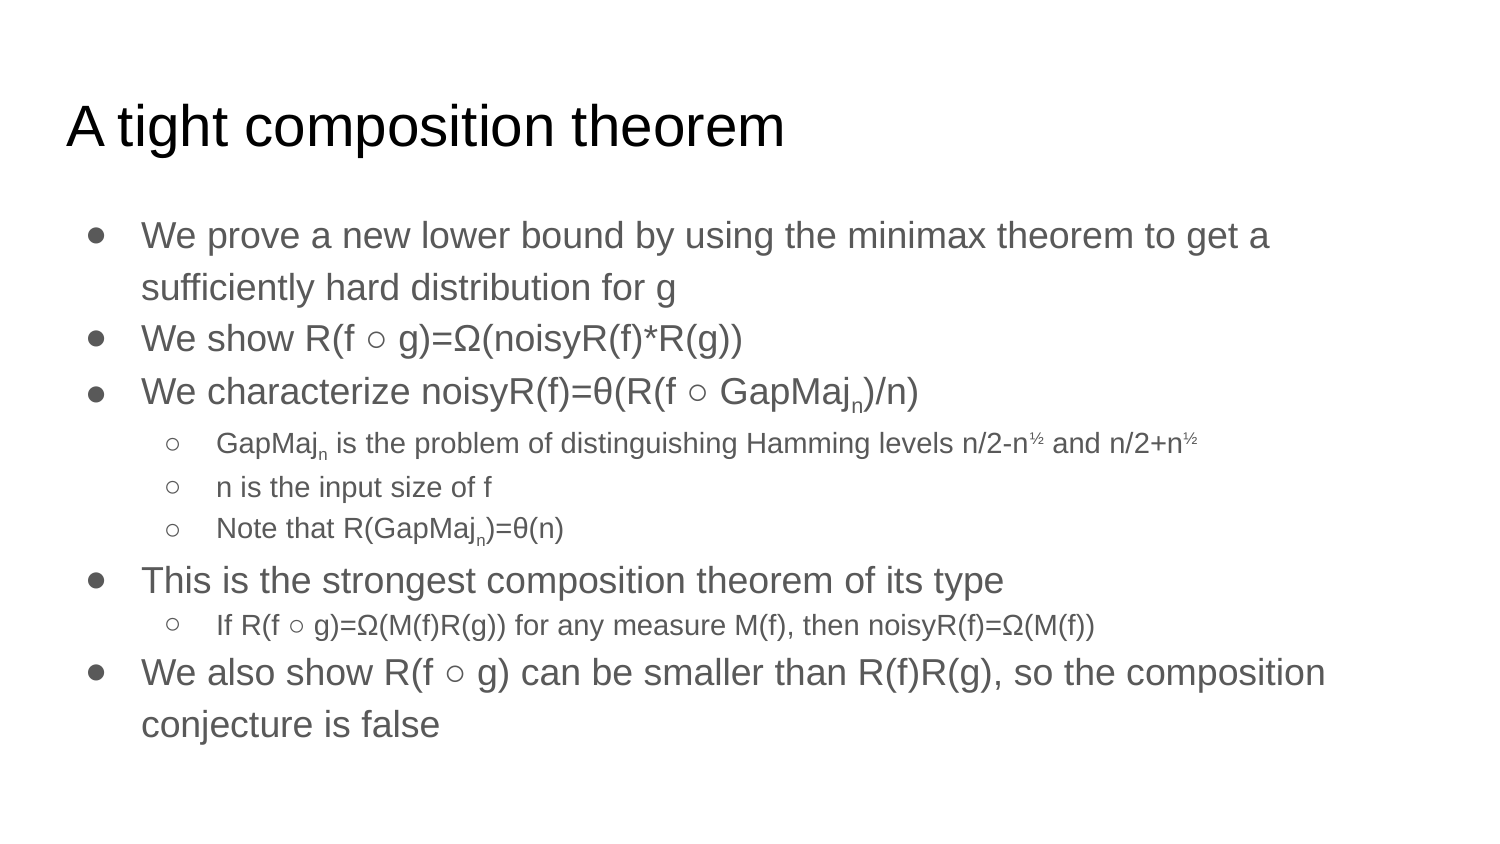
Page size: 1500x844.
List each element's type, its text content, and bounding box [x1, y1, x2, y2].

title A tight composition theorem [51, 72, 1449, 167]
list We prove a new lower bound by using the minimax theorem to get a sufficiently hard distribution for g We show R(f ○ g)=Ω(noisyR(f)*R(g)) We characterize noisyR(f)=θ(R(f ○ GapMajn)/n) GapMajn is the problem of distinguishing Hamming levels n/2-n½ and n/2+n½ n is the input size of f Note that R(GapMajn)=θ(n) This is the strongest composition theorem of its type If R(f ○ g)=Ω(M(f)R(g)) for any measure M(f), then noisyR(f)=Ω(M(f)) We also show R(f ○ g) can be smaller than R(f)R(g), so the composition conjecture is false [51, 189, 1449, 750]
